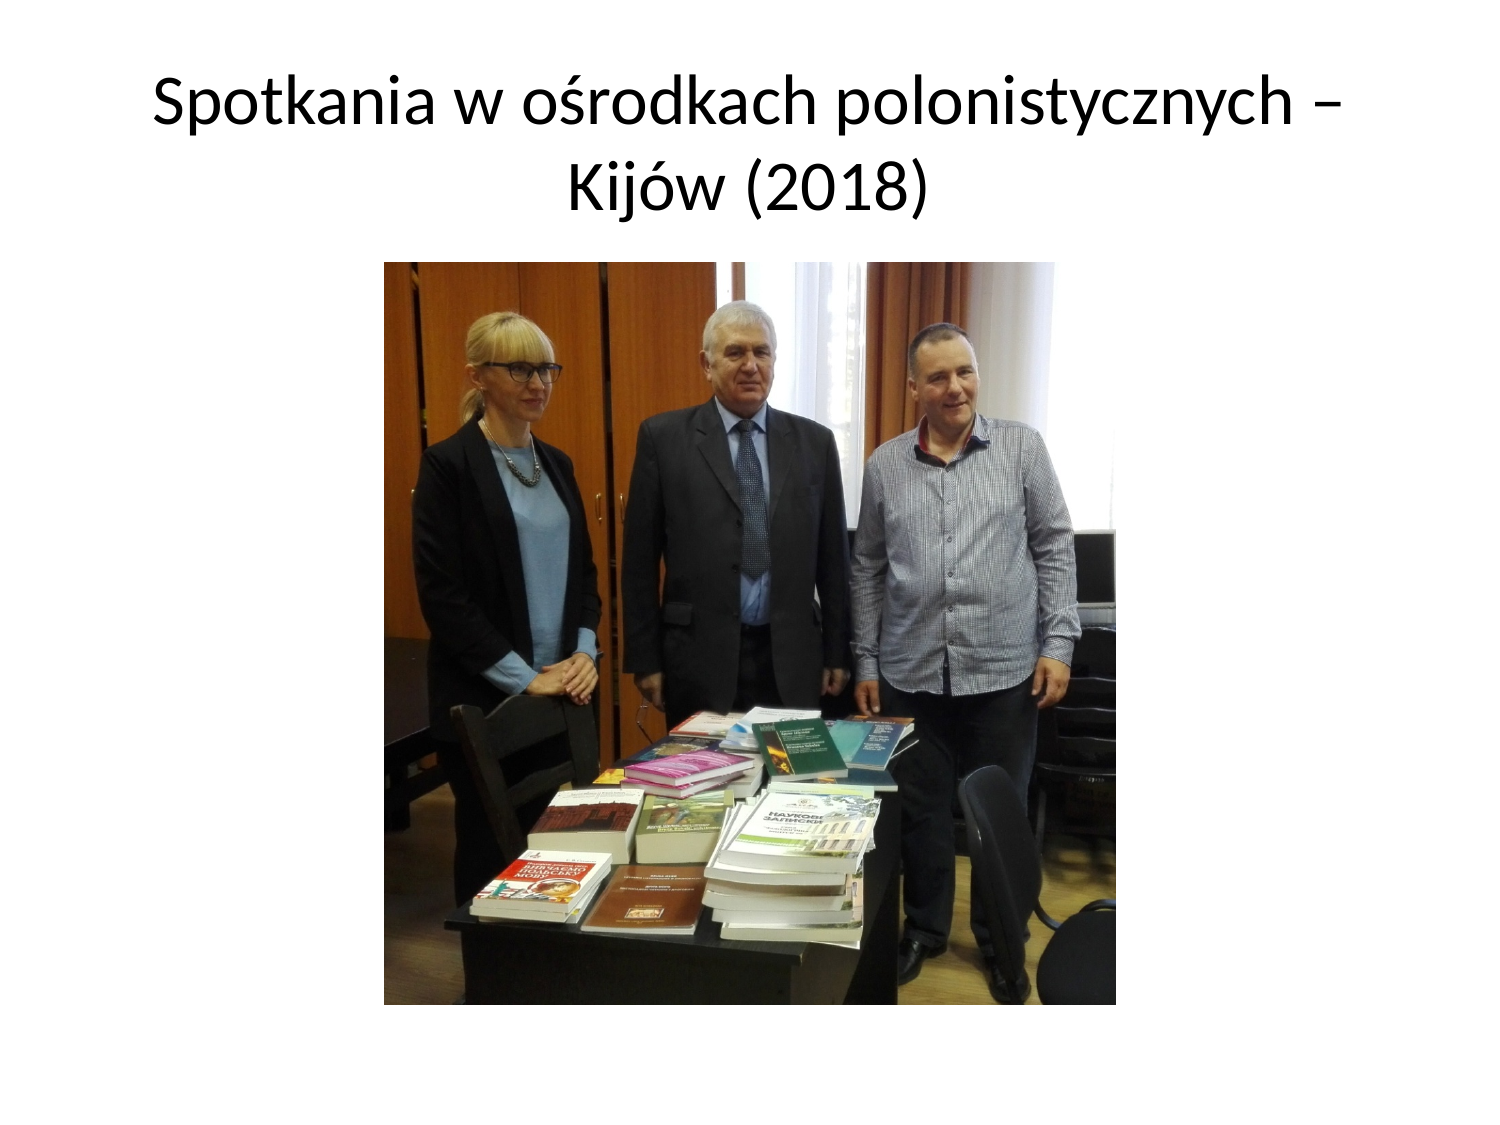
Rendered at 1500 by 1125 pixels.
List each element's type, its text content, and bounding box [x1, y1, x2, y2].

title Spotkania w ośrodkach polonistycznych – Kijów (2018) [75, 45, 1425, 233]
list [384, 262, 1116, 1006]
